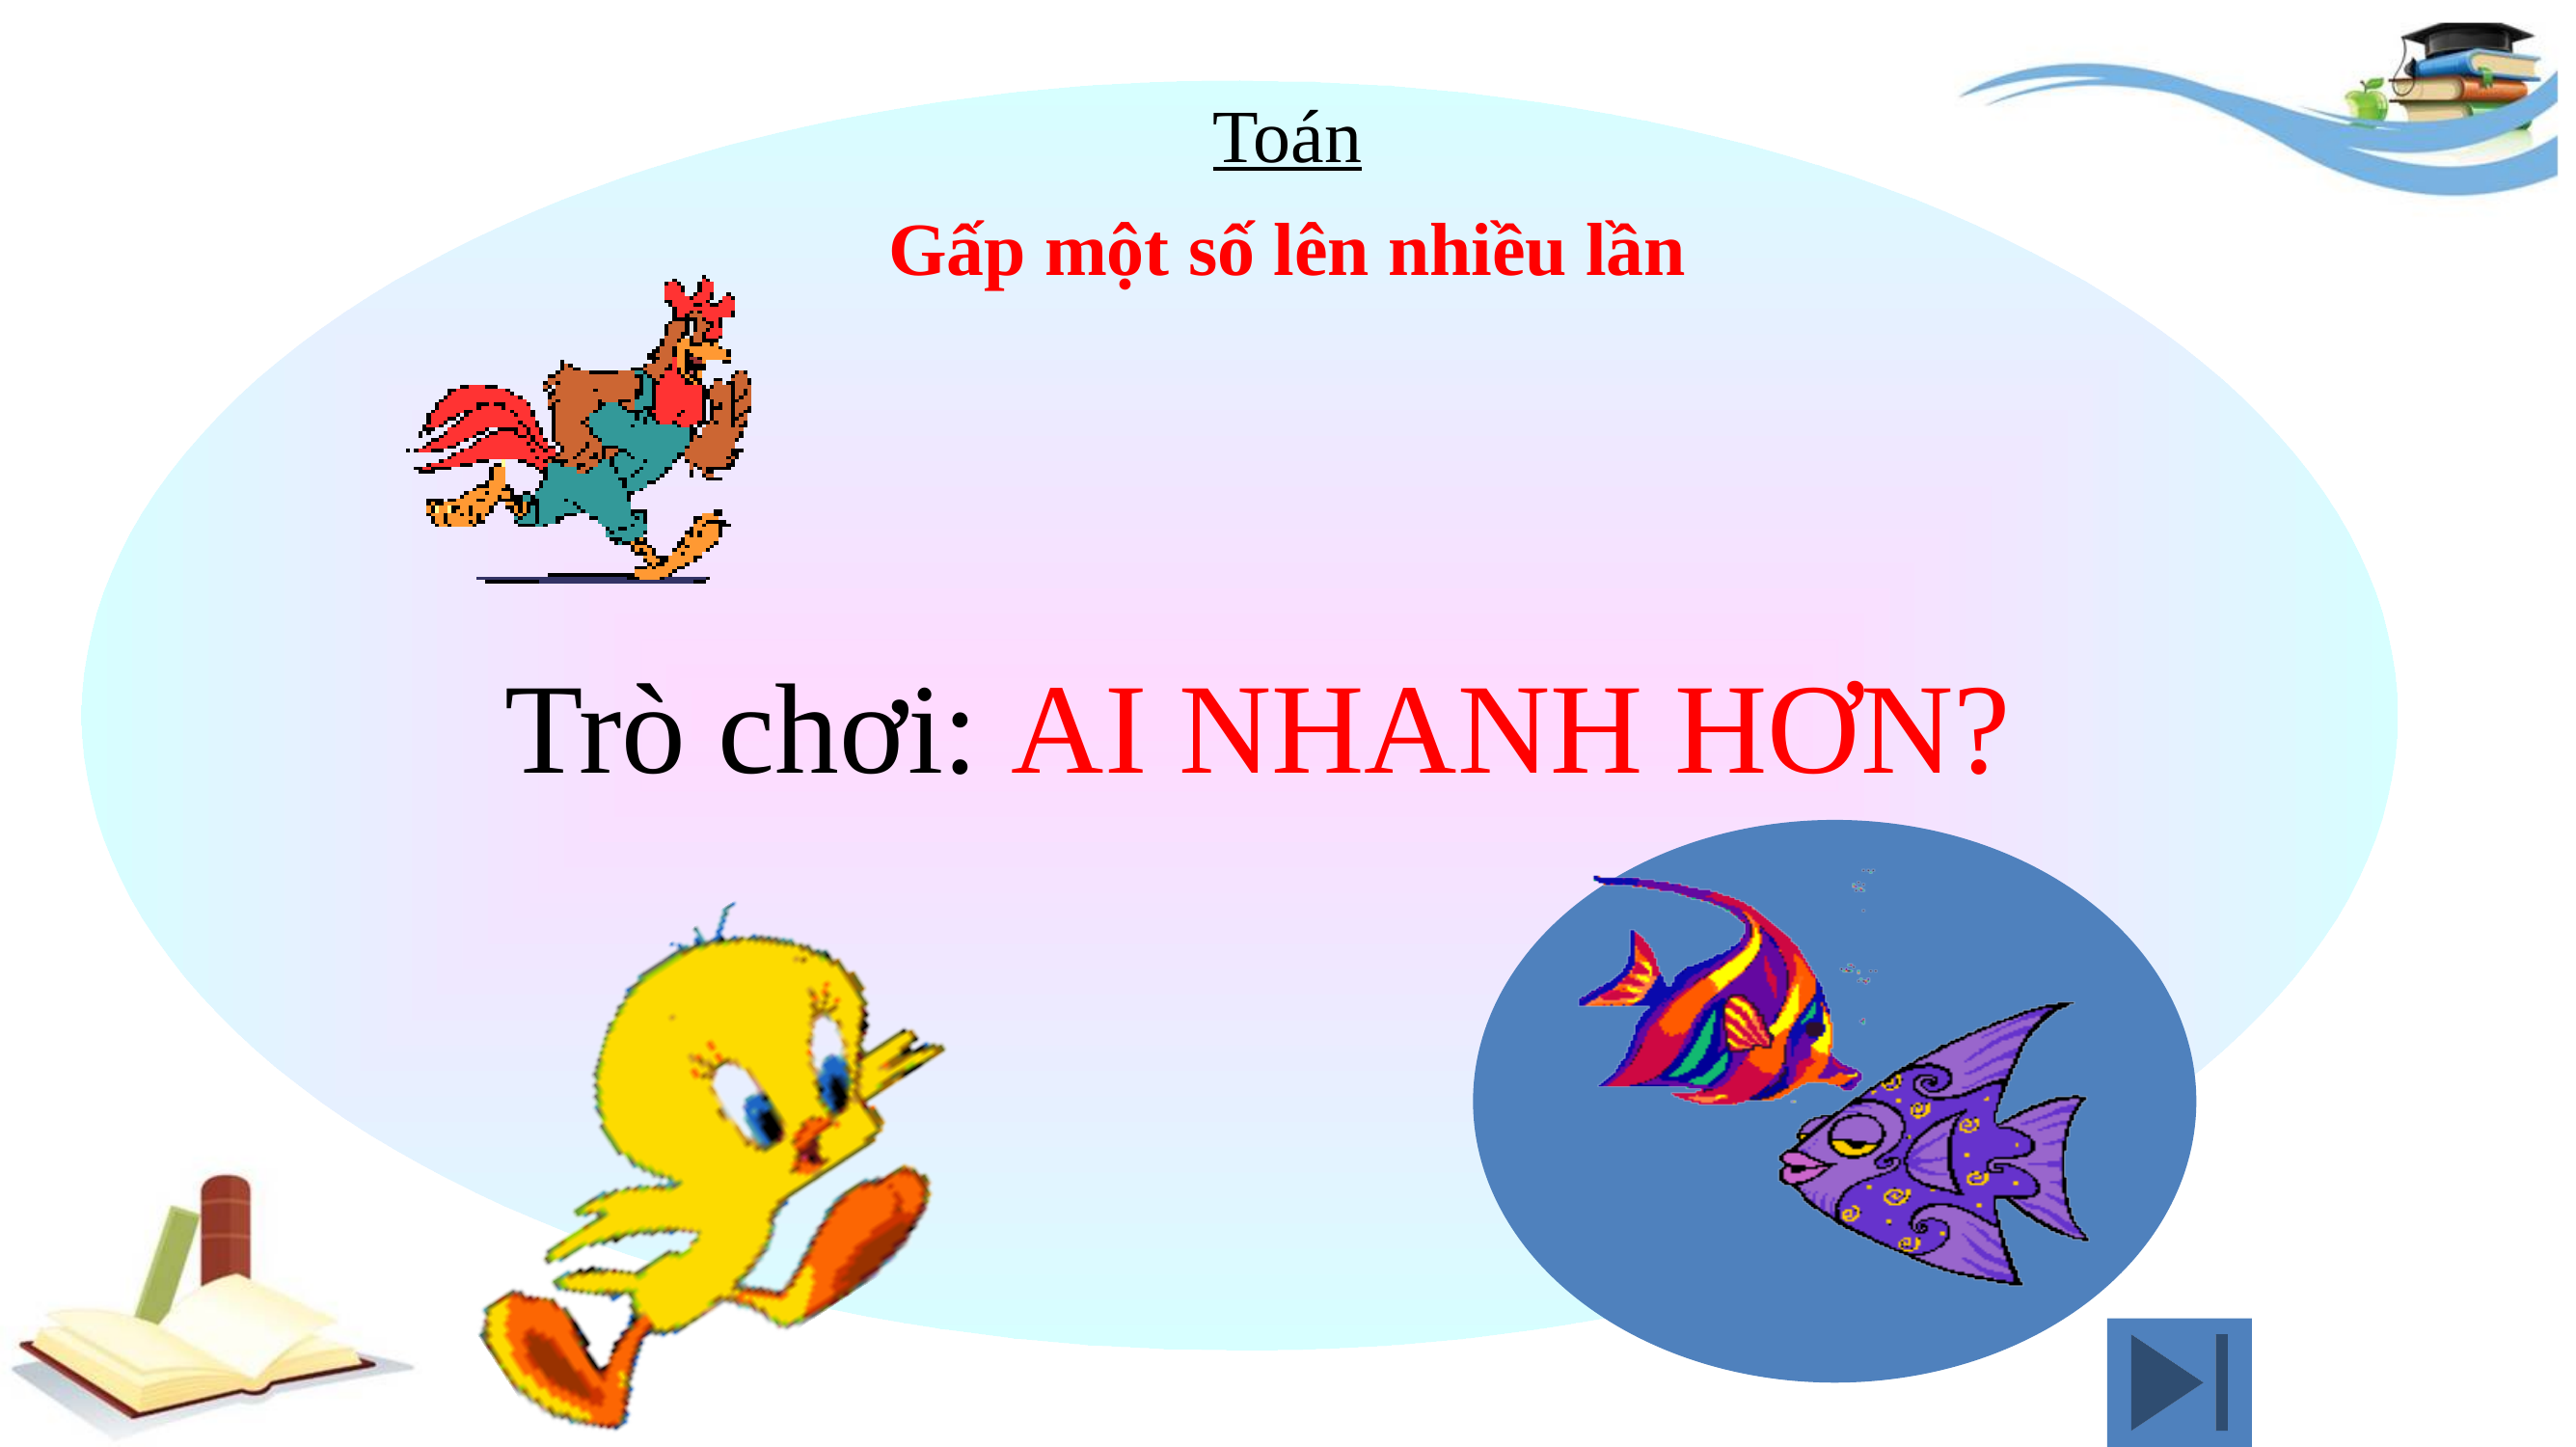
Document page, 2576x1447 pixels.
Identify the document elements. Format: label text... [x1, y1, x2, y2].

text_box [1473, 908, 2081, 1383]
text_box [1785, 835, 1899, 910]
text_box [1671, 819, 2197, 1289]
picture [0, 0, 2576, 1447]
text_box Toán [323, 80, 2252, 185]
text_box Gấp một số lên nhiều lần [323, 193, 2252, 298]
text_box [2106, 1318, 2252, 1447]
text_box Trò chơi: AI NHANH HƠN? [581, 185, 1898, 193]
text_box Trò chơi: AI NHANH HƠN? [81, 298, 2397, 1351]
